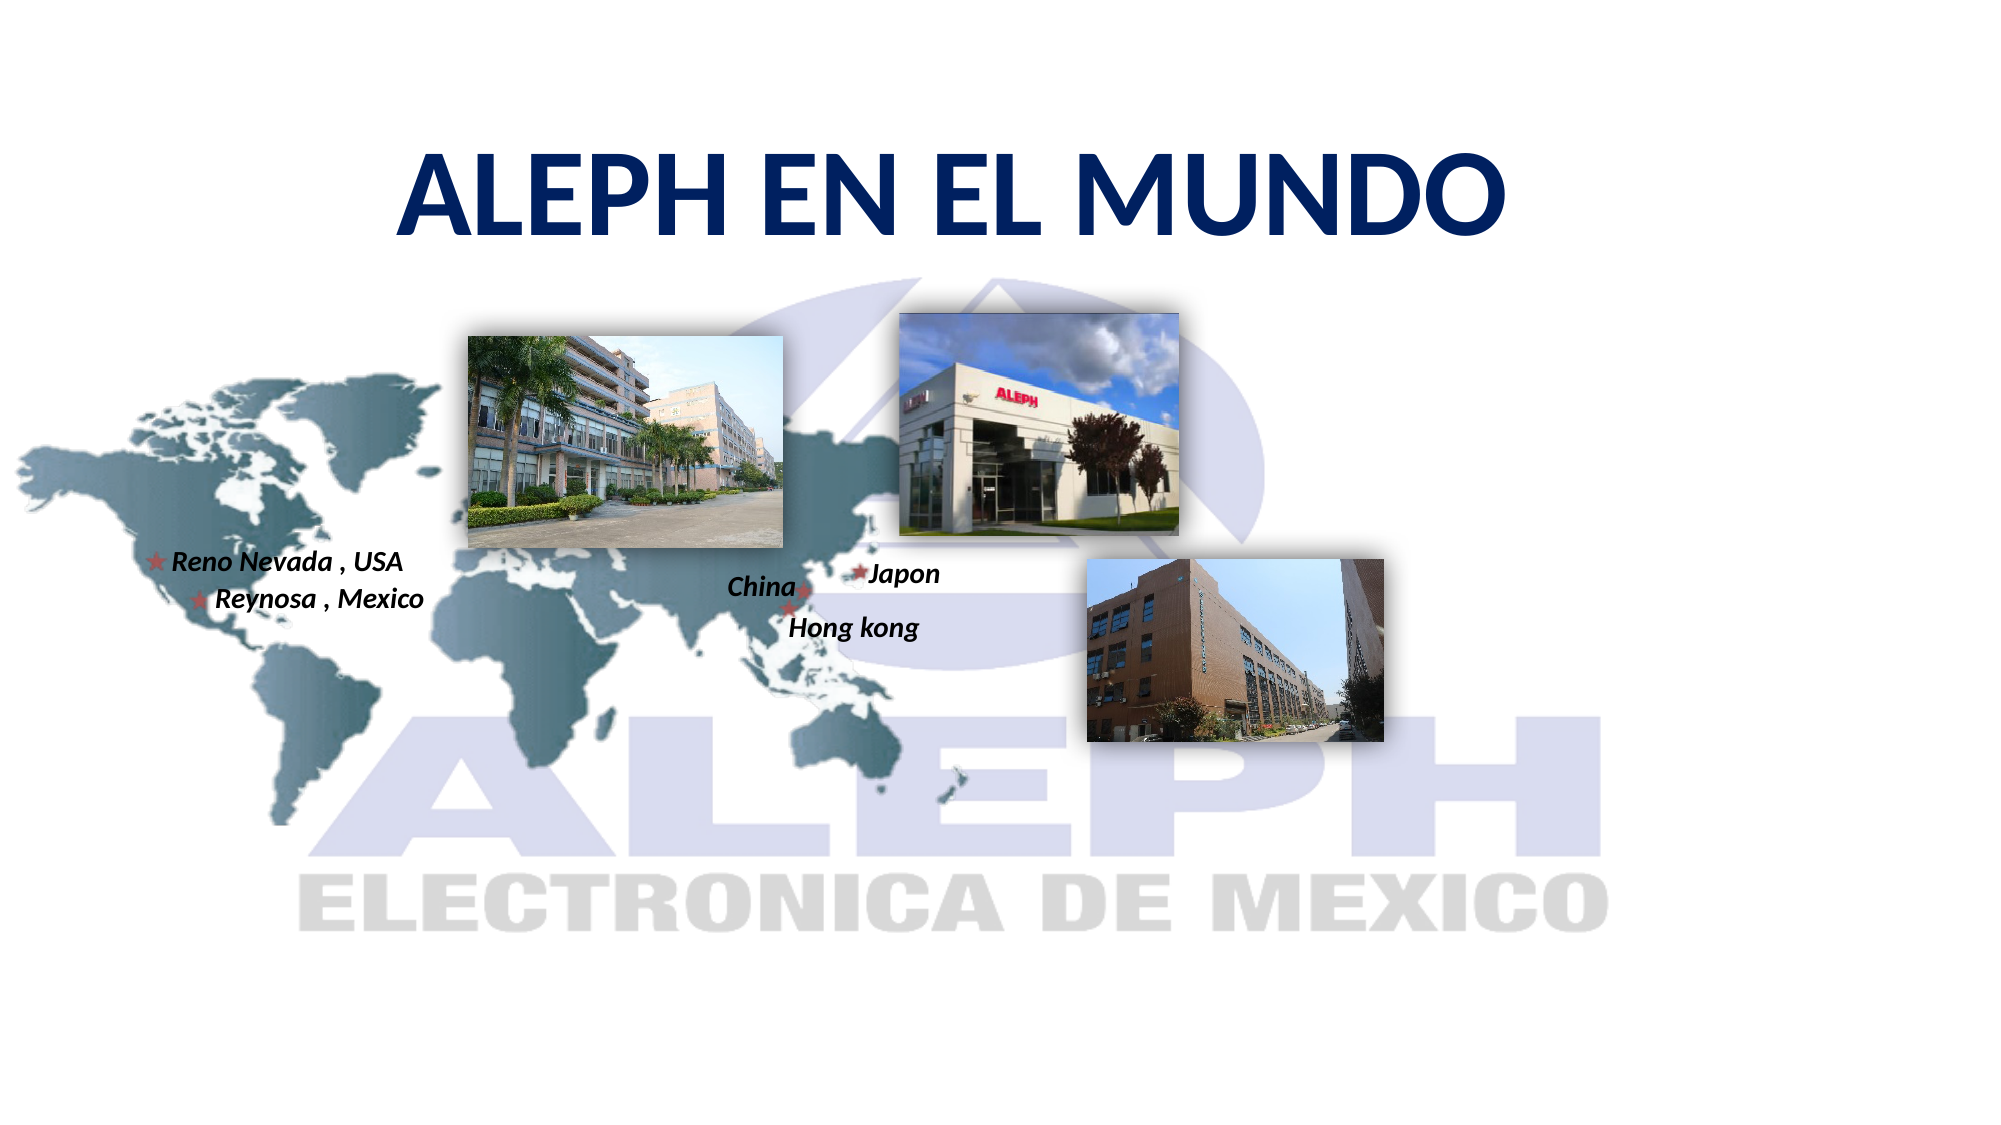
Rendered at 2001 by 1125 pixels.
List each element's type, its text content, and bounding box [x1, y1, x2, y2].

picture [9, 265, 1617, 955]
title ALEPH EN EL MUNDO [220, 158, 1713, 232]
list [468, 336, 783, 548]
